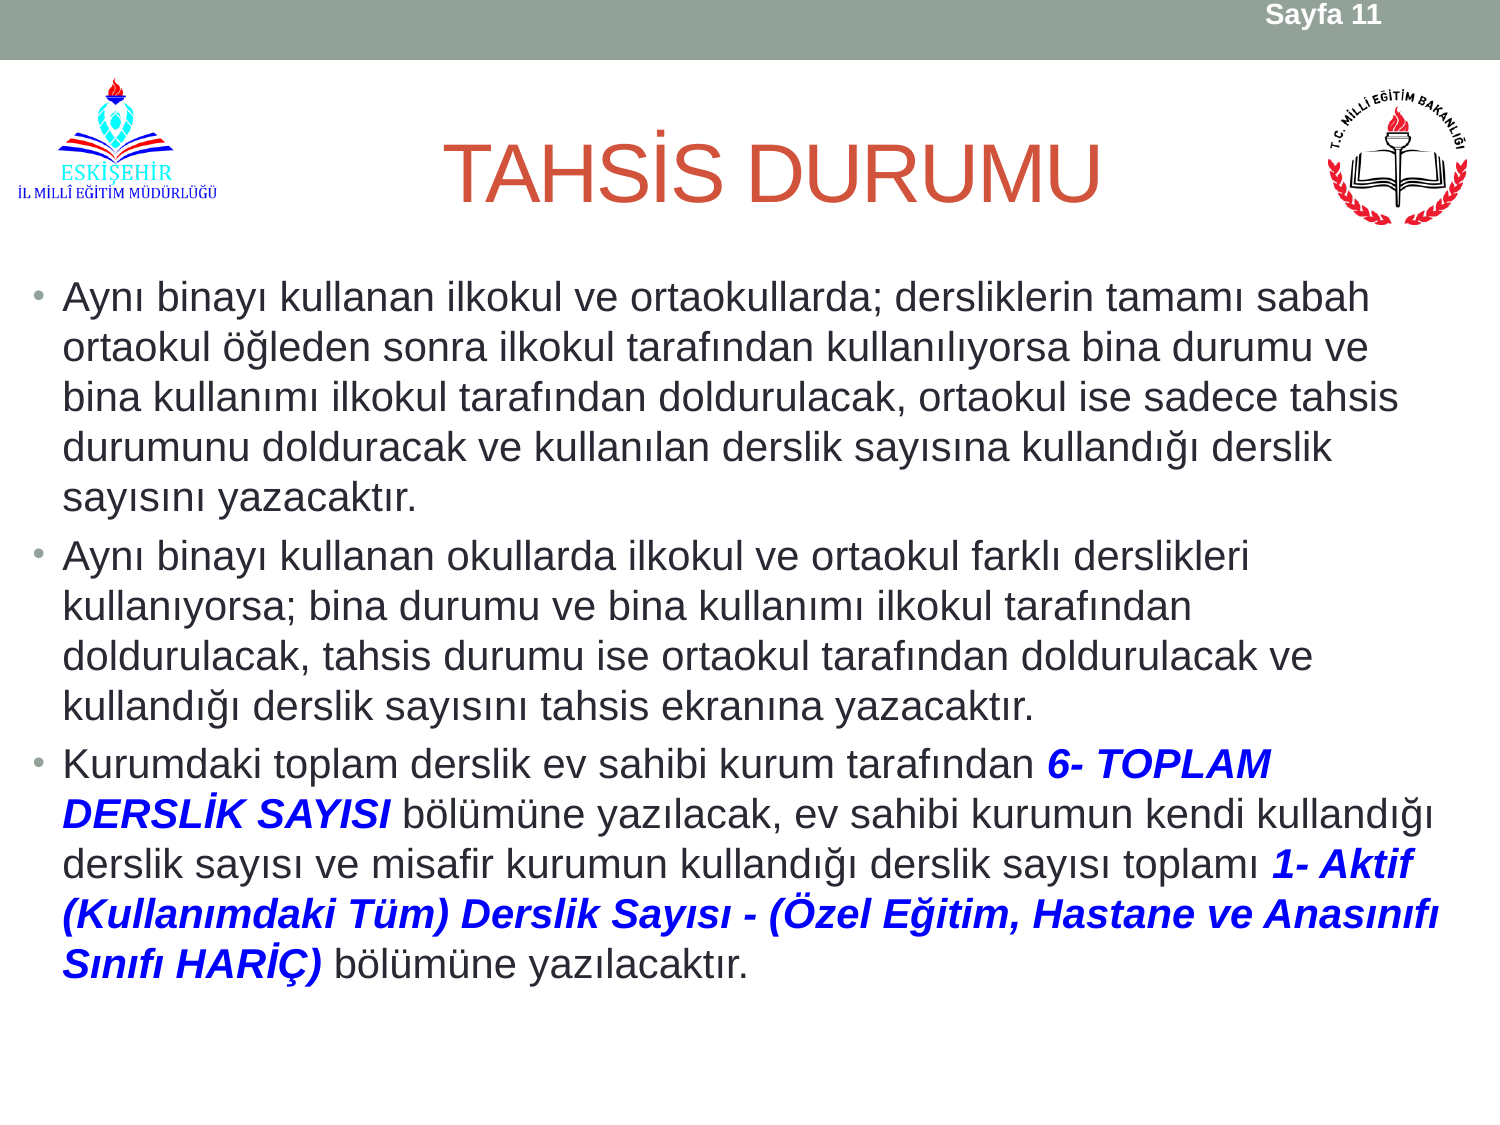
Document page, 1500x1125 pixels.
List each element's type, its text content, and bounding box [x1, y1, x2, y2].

slide_number Sayfa 11 [1250, 3, 1425, 57]
title TAHSİS DURUMU [312, 87, 1235, 250]
picture [1328, 88, 1467, 225]
picture [17, 77, 217, 236]
list Aynı binayı kullanan ilkokul ve ortaokullarda; dersliklerin tamamı sabah ortaokul öğleden sonra ilkokul tarafından kullanılıyorsa bina durumu ve bina kullanımı ilkokul tarafından doldurulacak, ortaokul ise sadece tahsis durumunu dolduracak ve kullanılan derslik sayısına kullandığı derslik sayısını yazacaktır. Aynı binayı kullanan okullarda ilkokul ve ortaokul farklı derslikleri kullanıyorsa; bina durumu ve bina kullanımı ilkokul tarafından doldurulacak, tahsis durumu ise ortaokul tarafından doldurulacak ve kullandığı derslik sayısını tahsis ekranına yazacaktır. Kurumdaki toplam derslik ev sahibi kurum tarafından 6- TOPLAM DERSLİK SAYISI bölümüne yazılacak, ev sahibi kurumun kendi kullandığı derslik sayısı ve misafir kurumun kullandığı derslik sayısı toplamı 1- Aktif (Kullanımdaki Tüm) Derslik Sayısı - (Özel Eğitim, Hastane ve Anasınıfı Sınıfı HARİÇ) bölümüne yazılacaktır. [17, 262, 1467, 1063]
